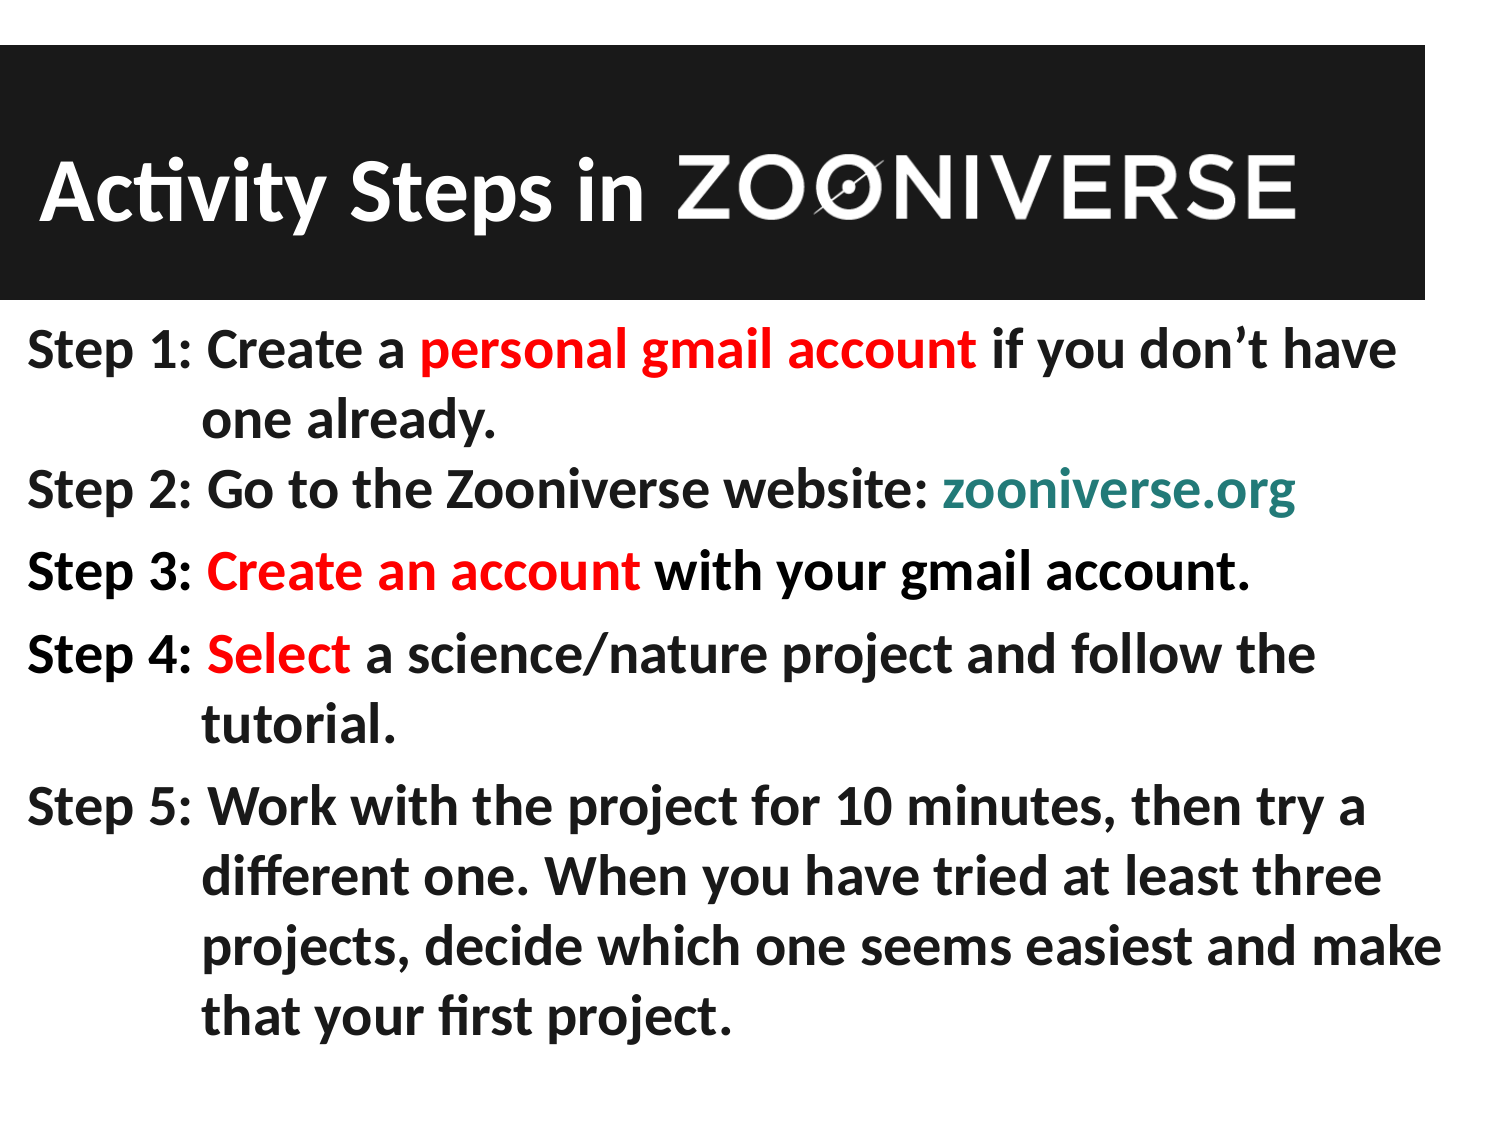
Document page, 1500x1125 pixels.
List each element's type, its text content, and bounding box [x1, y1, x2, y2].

list Step 1: Create a personal gmail account if you don’t have one already. Step 2: Go to the Zooniverse website: zooniverse.org Step 3: Create an account with your gmail account. Step 4: Select a science/nature project and follow the tutorial. Step 5: Work with the project for 10 minutes, then try a different one. When you have tried at least three projects, decide which one seems easiest and make that your first project. [0, 294, 1463, 1058]
picture [672, 149, 1301, 225]
title Activity Steps in [0, 0, 1400, 256]
